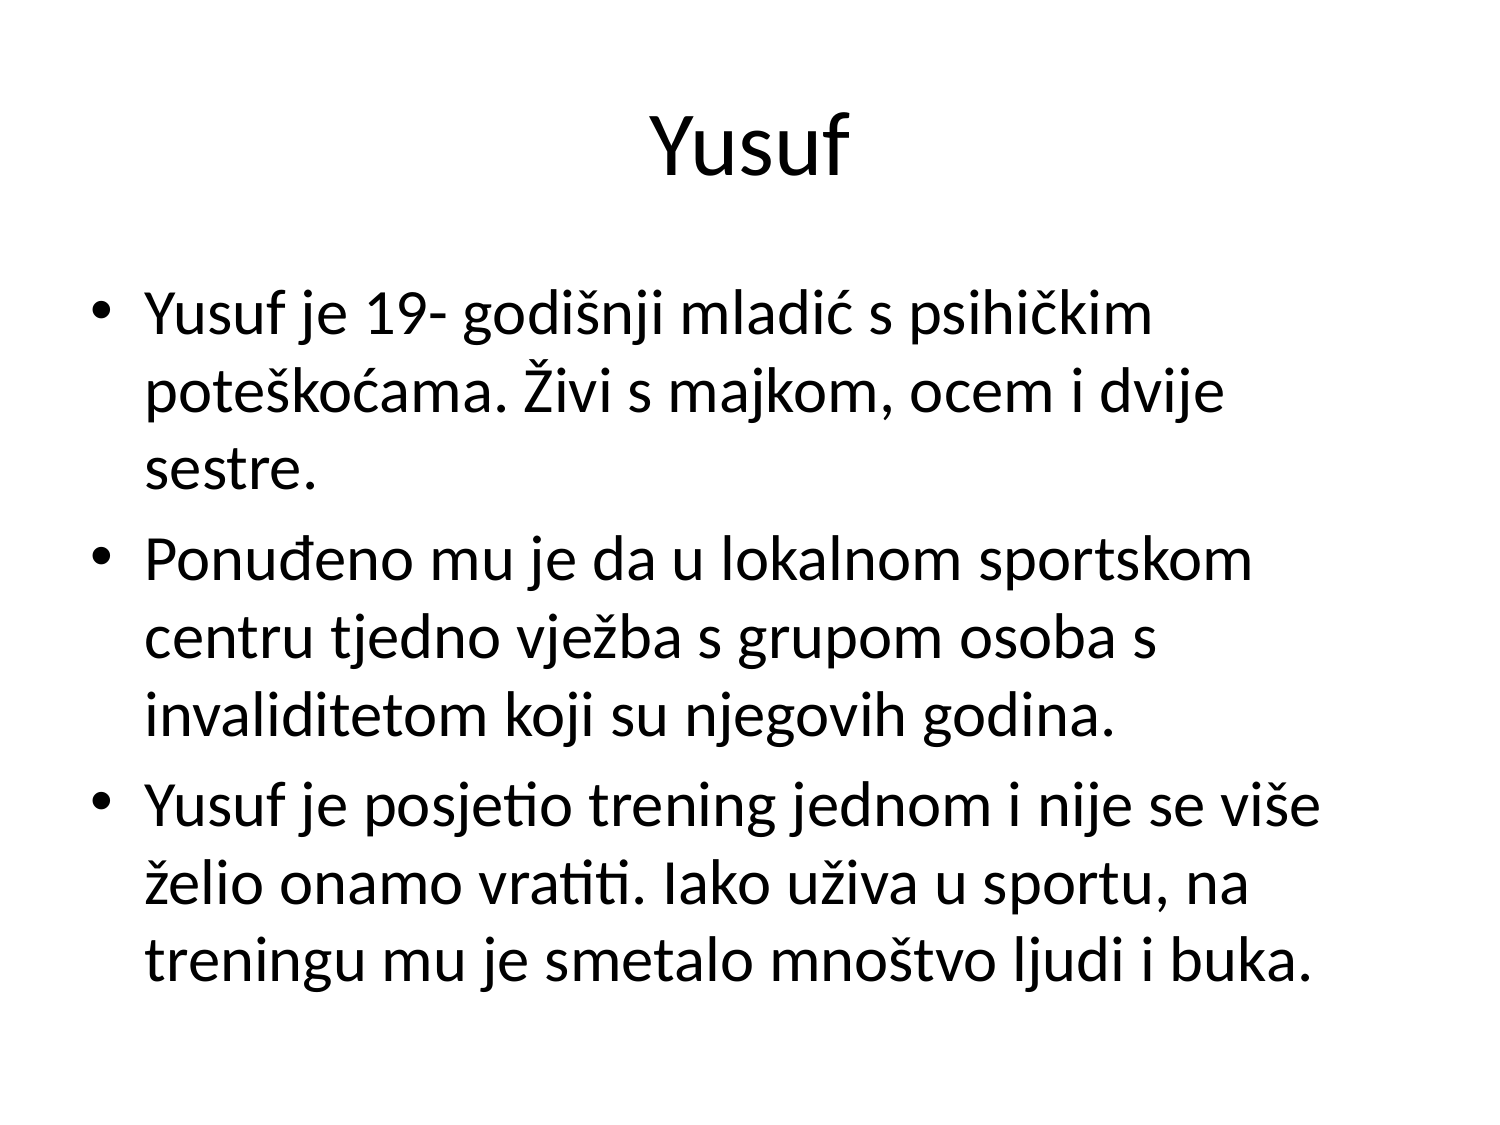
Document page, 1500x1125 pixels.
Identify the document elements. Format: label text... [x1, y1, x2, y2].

list Yusuf je 19- godišnji mladić s psihičkim poteškoćama. Živi s majkom, ocem i dvije sestre. Ponuđeno mu je da u lokalnom sportskom centru tjedno vježba s grupom osoba s invaliditetom koji su njegovih godina. Yusuf je posjetio trening jednom i nije se više želio onamo vratiti. Iako uživa u sportu, na treningu mu je smetalo mnoštvo ljudi i buka. [75, 262, 1425, 1005]
title Yusuf [75, 45, 1425, 233]
